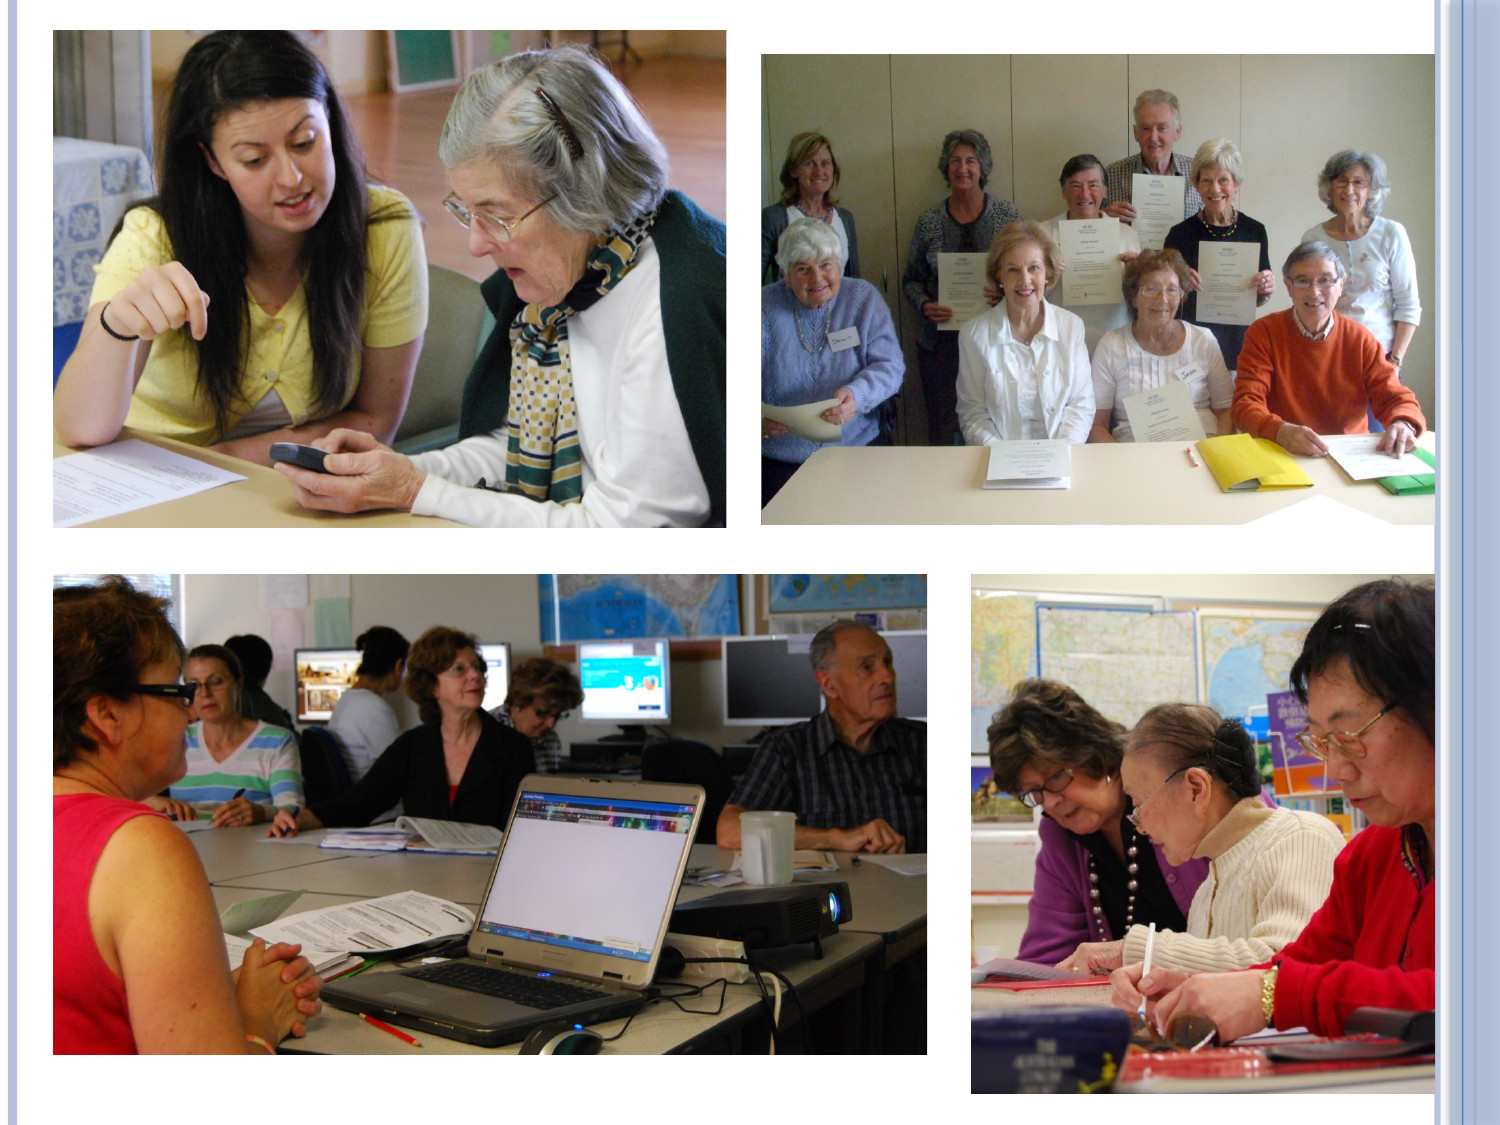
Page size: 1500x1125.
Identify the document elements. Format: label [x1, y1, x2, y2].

picture [970, 573, 1436, 1095]
picture [52, 30, 727, 528]
picture [52, 573, 928, 1055]
picture [760, 54, 1436, 526]
